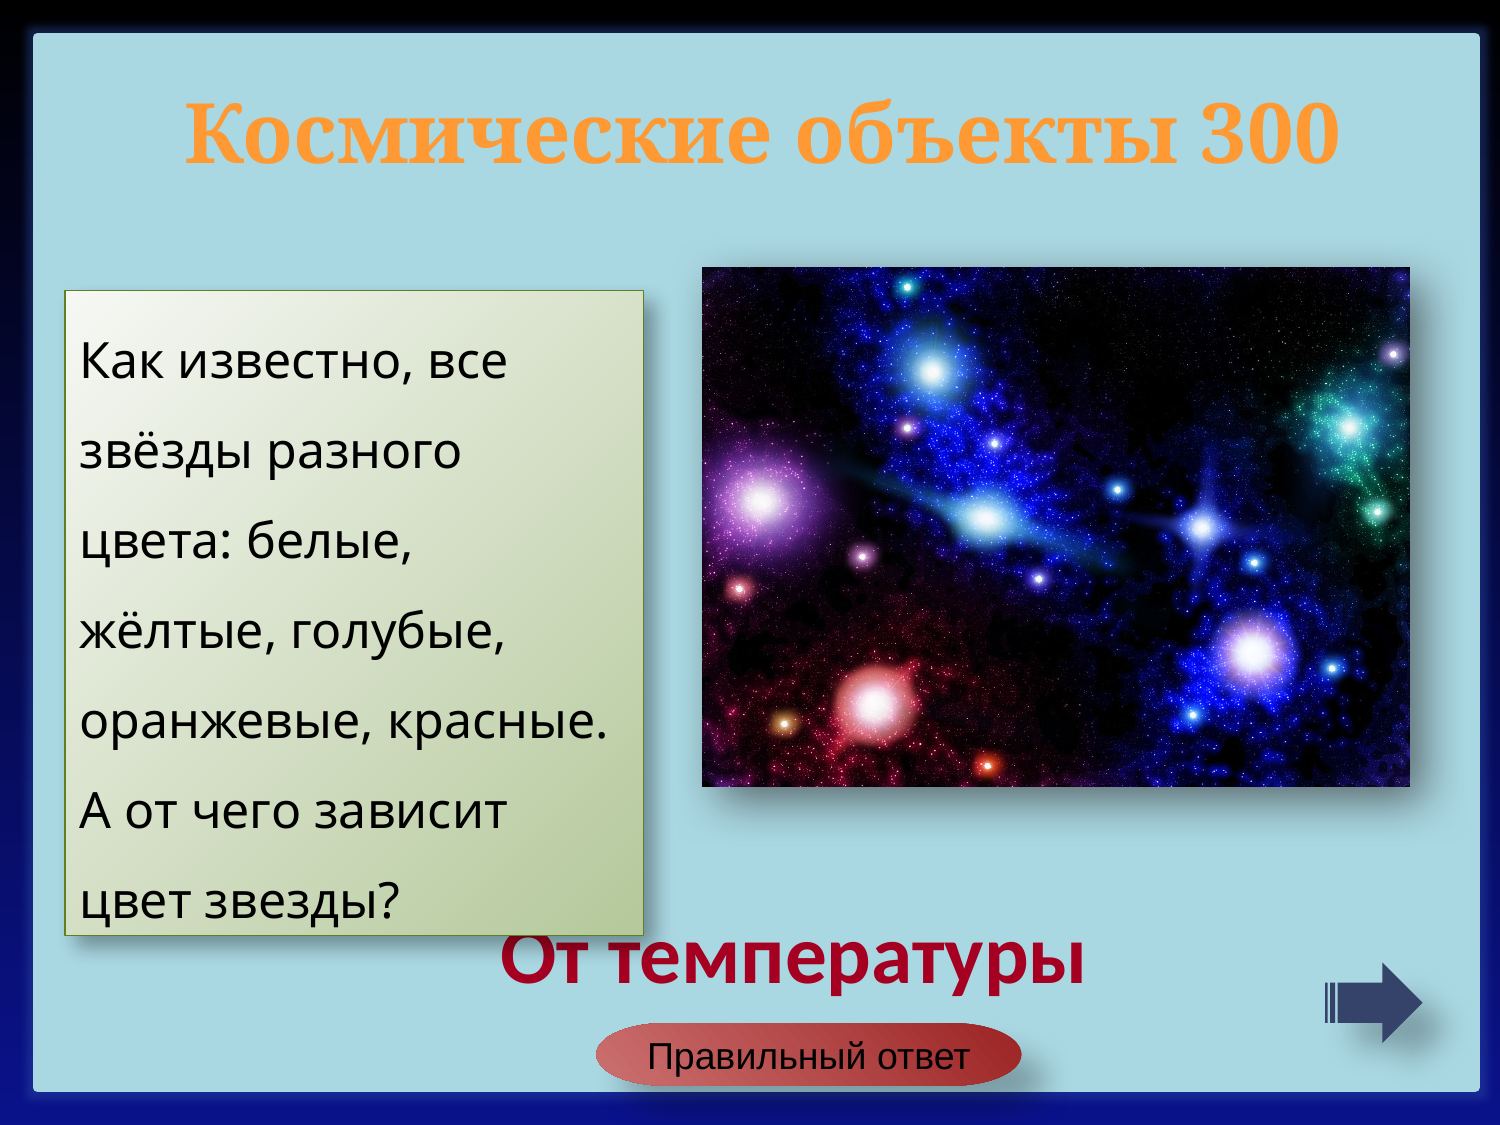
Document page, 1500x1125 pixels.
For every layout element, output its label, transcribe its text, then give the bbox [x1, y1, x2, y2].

text_box Как известно, все звёзды разного цвета: белые, жёлтые, голубые, оранжевые, красные. А от чего зависит цвет звезды? [64, 290, 644, 936]
text_box [1337, 962, 1423, 1044]
text_box [1330, 982, 1336, 1023]
text_box От температуры [419, 893, 1171, 1008]
picture [702, 266, 1411, 788]
text_box Космические объекты 300 [100, 78, 1425, 184]
text_box Правильный ответ [596, 1023, 1022, 1086]
